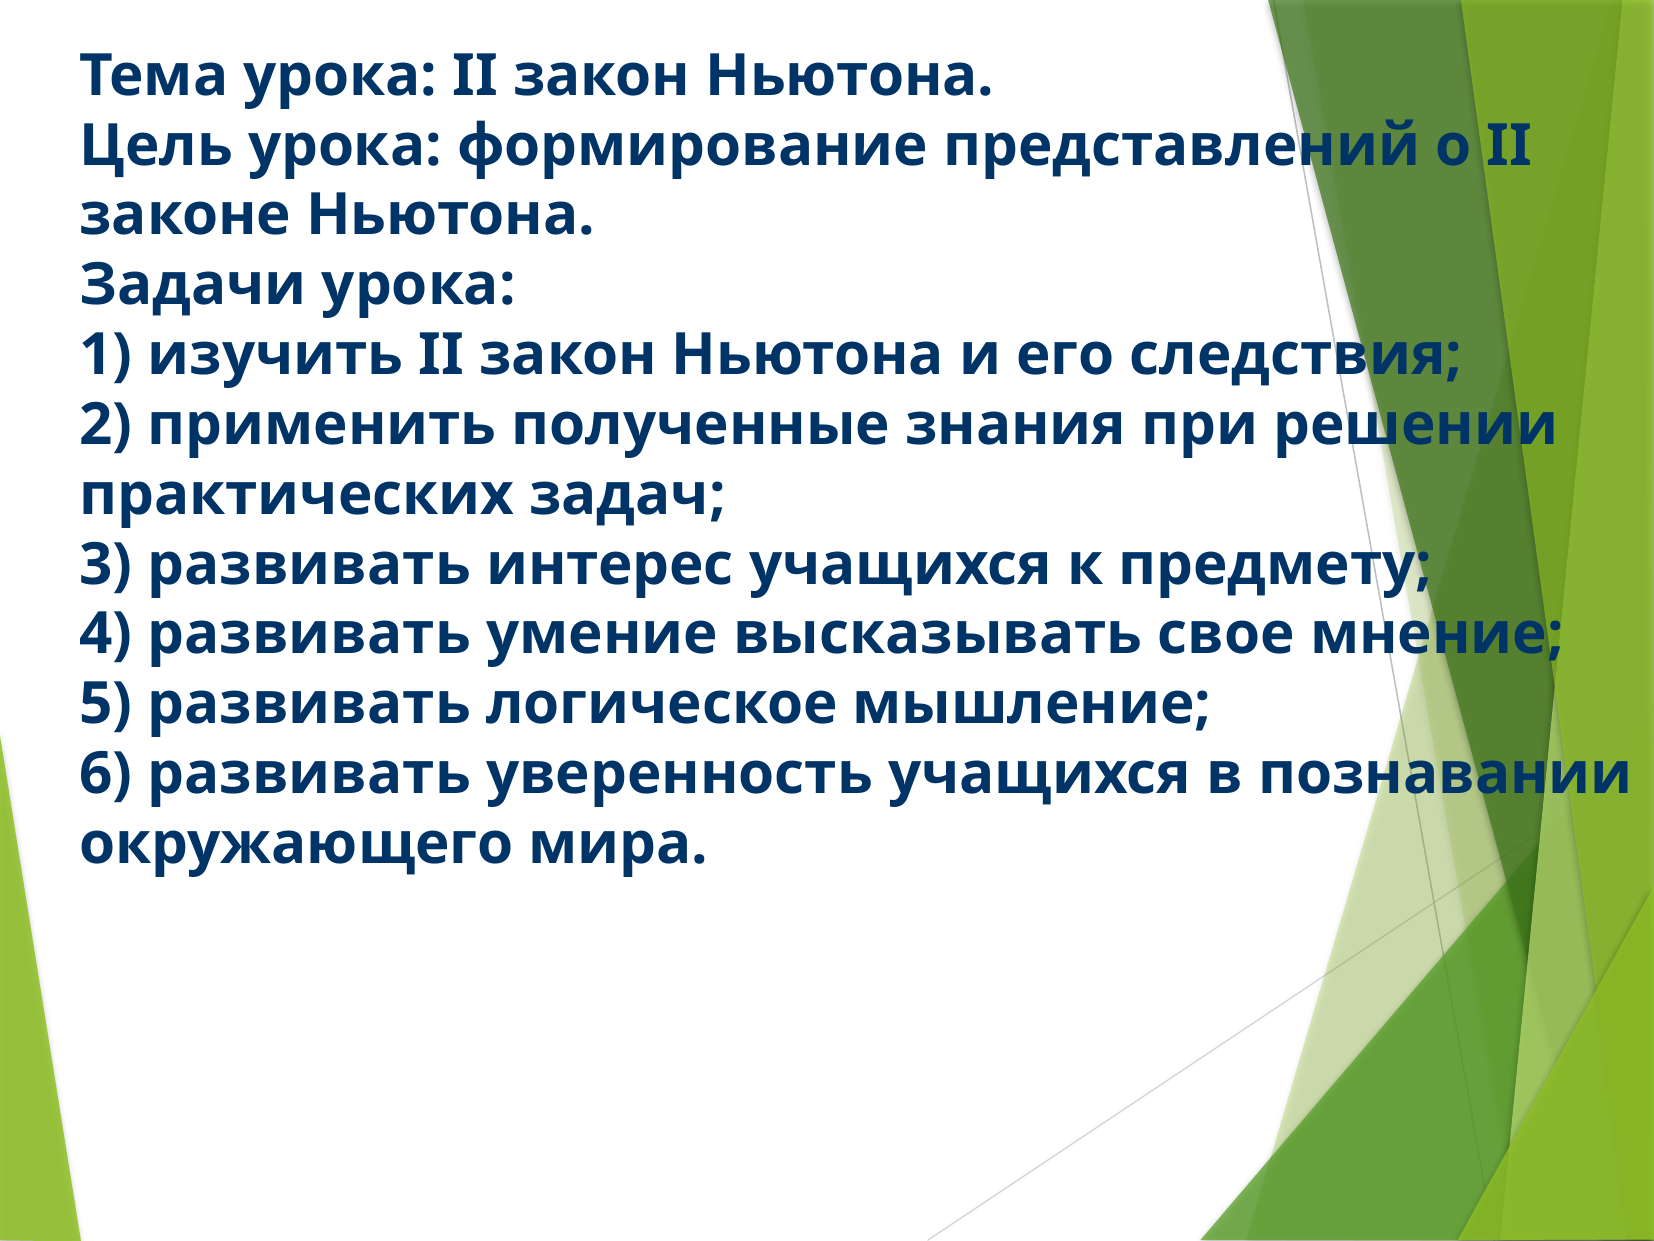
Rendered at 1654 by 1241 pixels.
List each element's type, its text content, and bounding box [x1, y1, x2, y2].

text_box [271, 690, 591, 749]
title Тема урока: II закон Ньютона. Цель урока: формирование представлений о II законе Ньютона. Задачи урока: 1) изучить II закон Ньютона и его следствия; 2) применить полученные знания при решении практических задач; 3) развивать интерес учащихся к предмету; 4) развивать умение высказывать свое мнение; 5) развивать логическое мышление; 6) развивать уверенность учащихся в познавании окружающего мира. [64, 29, 1654, 1211]
